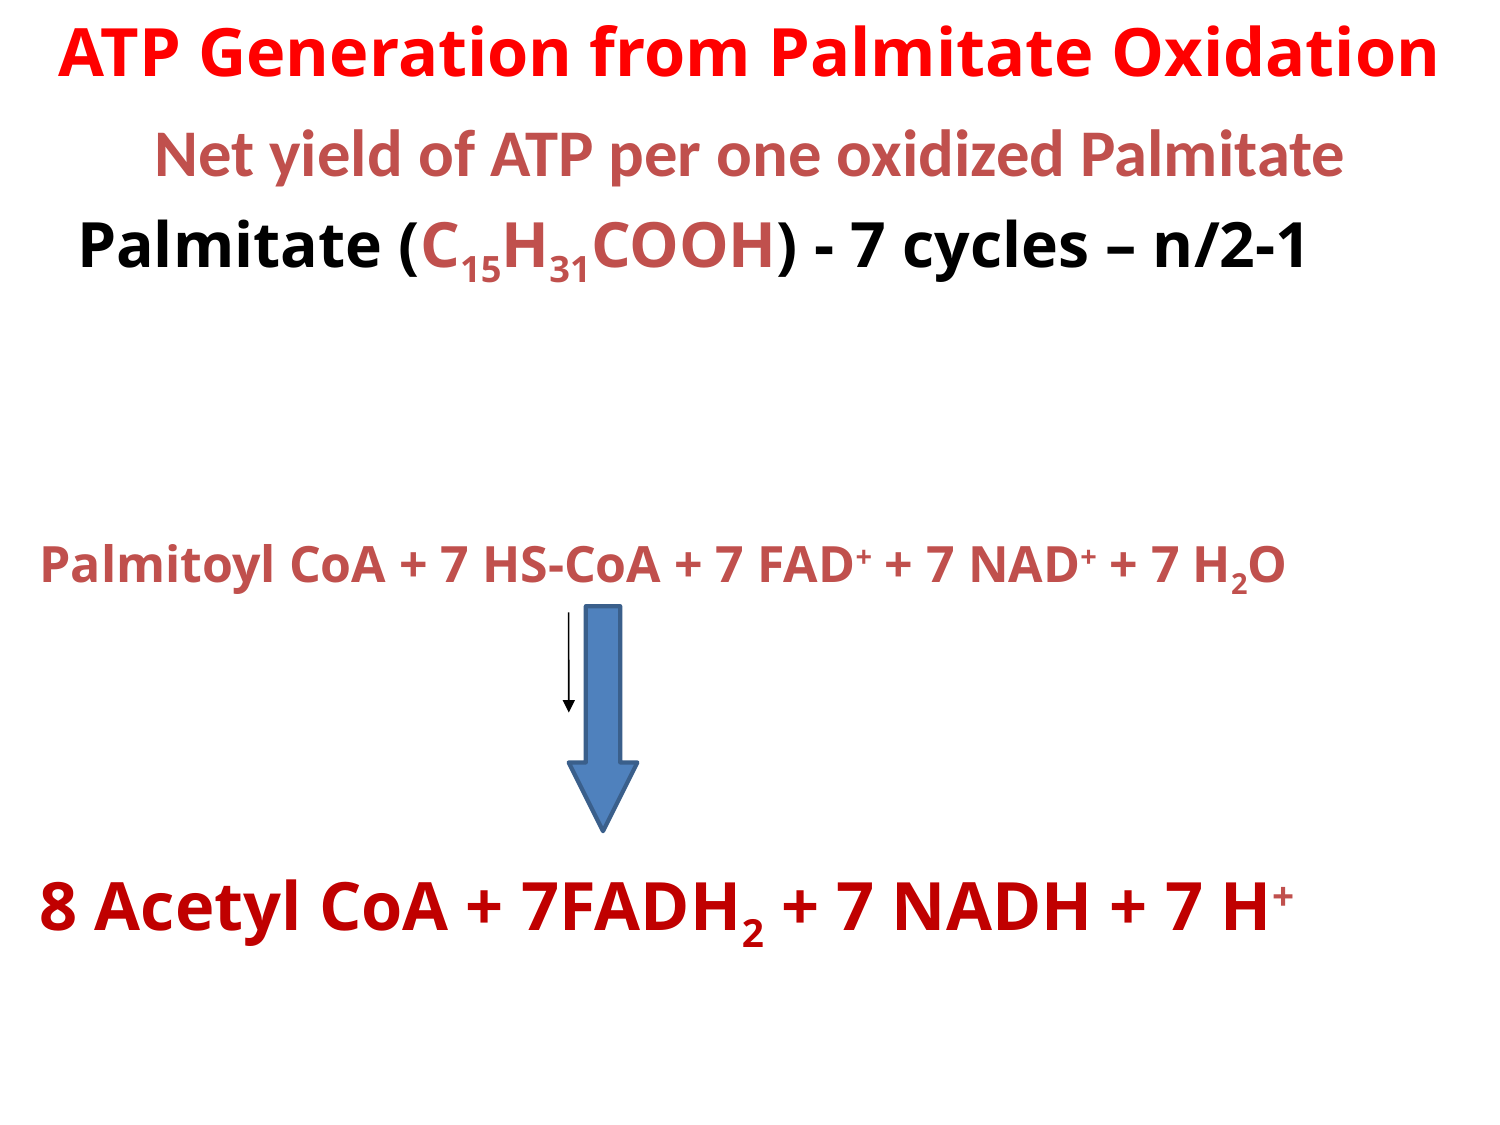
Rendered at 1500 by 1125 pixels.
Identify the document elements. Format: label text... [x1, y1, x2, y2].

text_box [24, 524, 1500, 965]
text_box Net yield of ATP per one oxidized Palmitate [0, 99, 1500, 200]
text_box Palmitate (C15H31COOH) - 7 cycles – n/2-1 [62, 197, 1475, 298]
title ATP Generation from Palmitate Oxidation [0, 0, 1500, 99]
